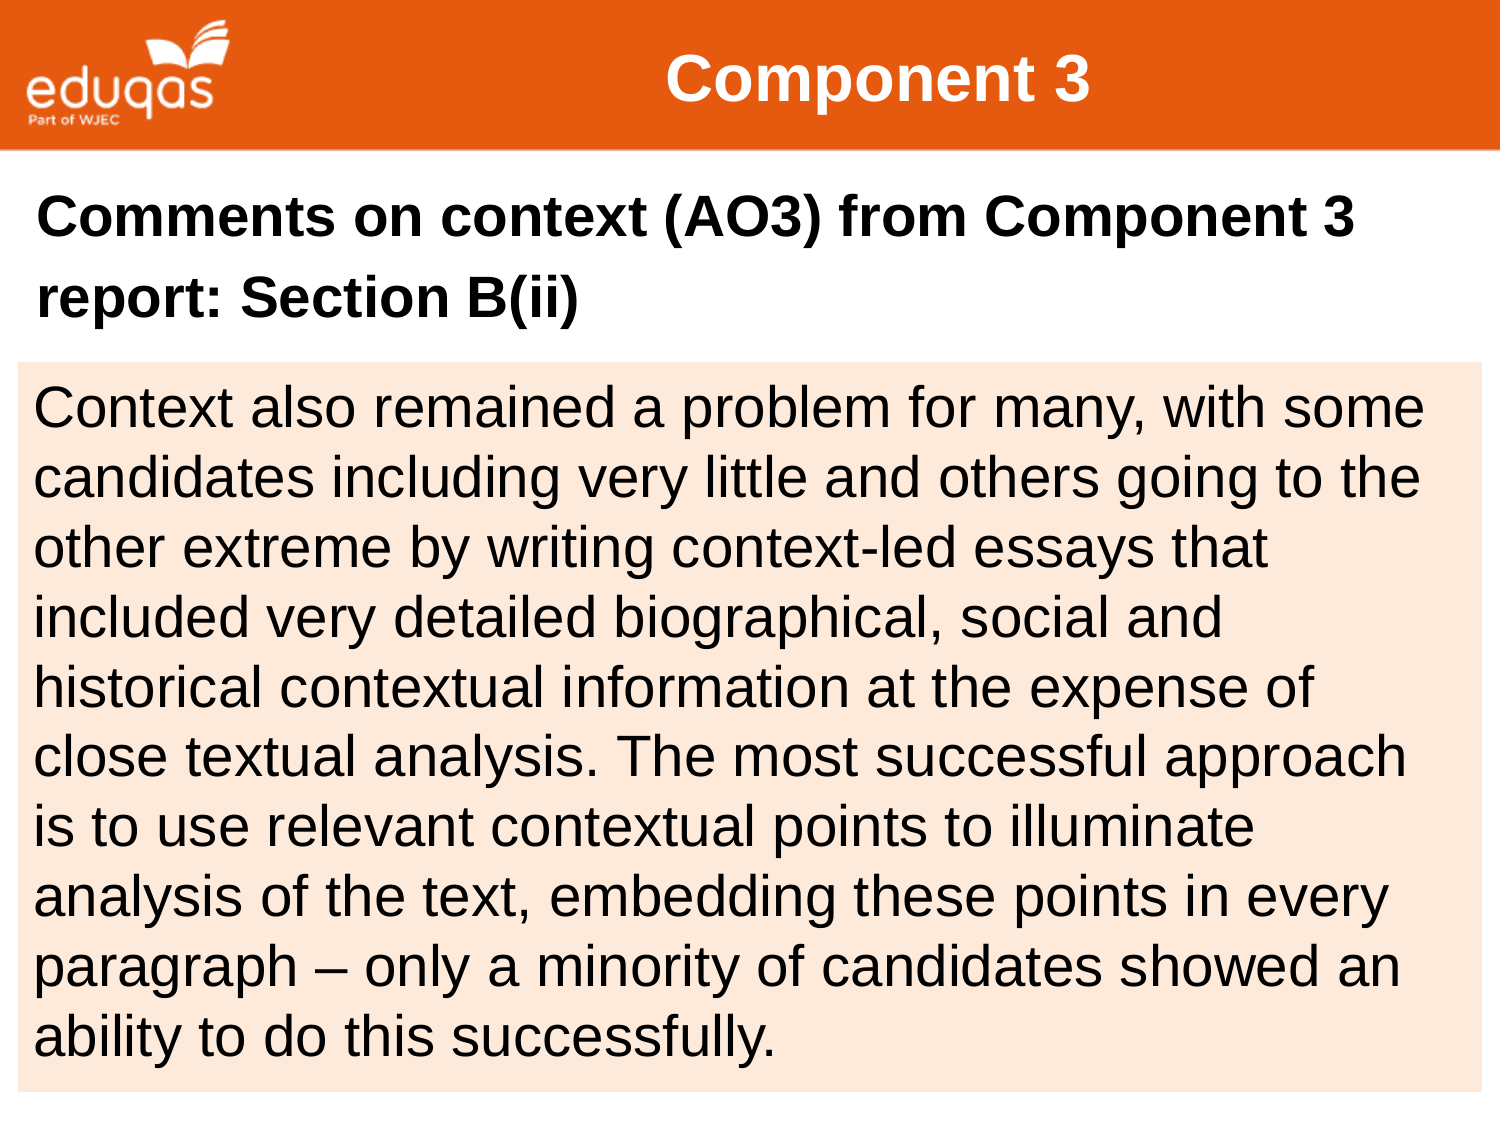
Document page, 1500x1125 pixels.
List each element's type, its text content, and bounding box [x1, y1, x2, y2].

list Comments on context (AO3) from Component 3 report: Section B(ii) [21, 170, 1484, 290]
list Context also remained a problem for many, with some candidates including very little and others going to the other extreme by writing context-led essays that included very detailed biographical, social and historical contextual information at the expense of close textual analysis. The most successful approach is to use relevant contextual points to illuminate analysis of the text, embedding these points in every paragraph – only a minority of candidates showed an ability to do this successfully. [18, 361, 1482, 1092]
picture [0, 0, 1500, 215]
title Component 3 [257, 0, 1500, 149]
